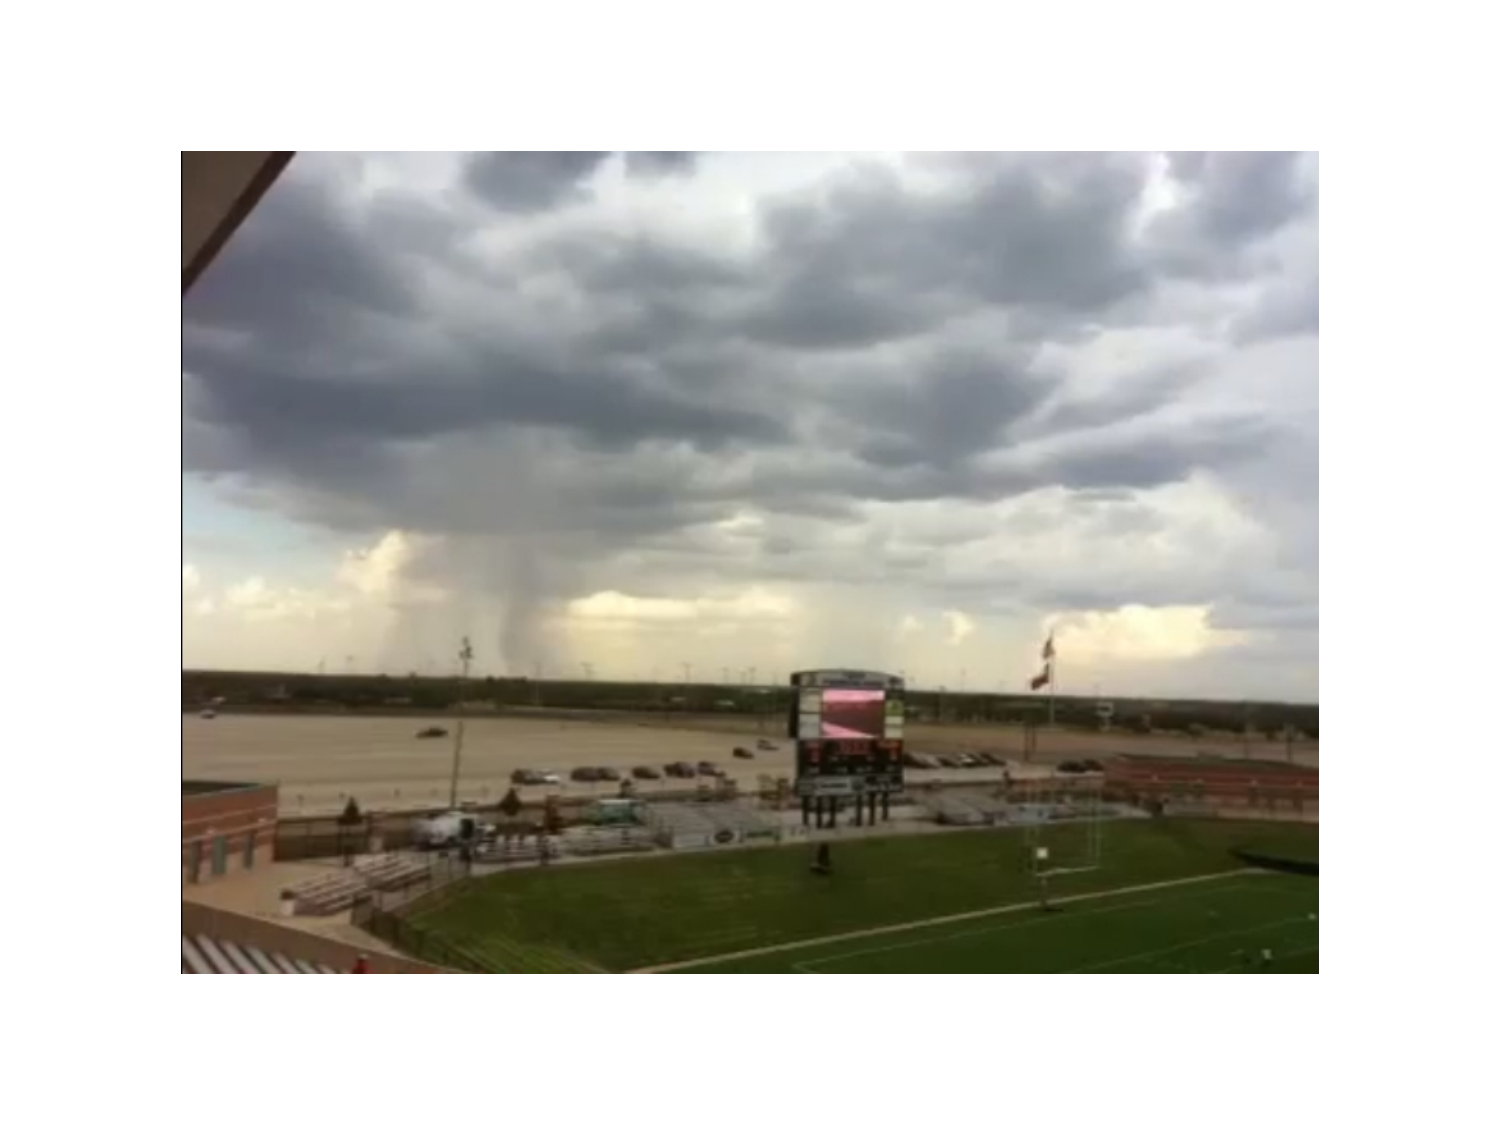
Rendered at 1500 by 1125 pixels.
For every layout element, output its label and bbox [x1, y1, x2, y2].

picture [180, 151, 1319, 974]
